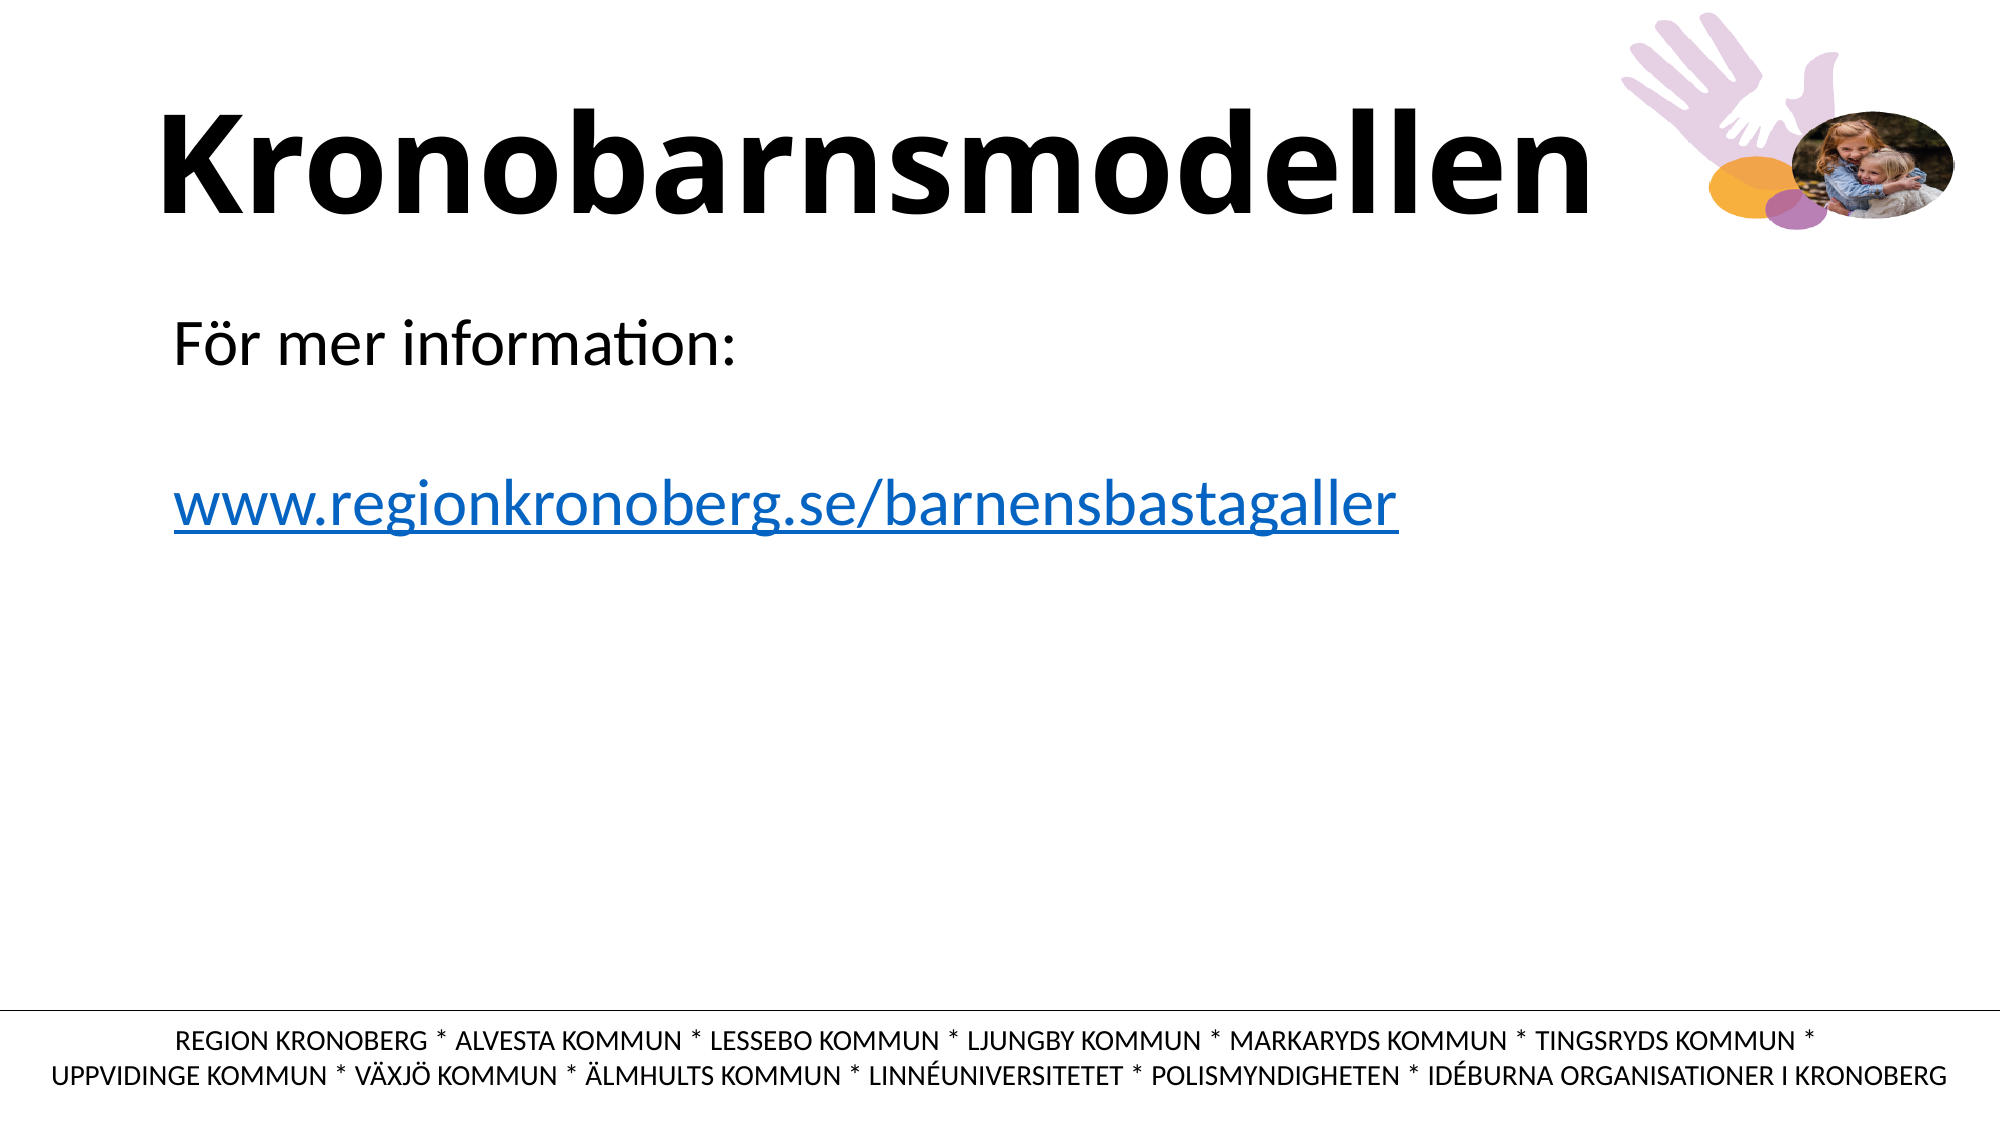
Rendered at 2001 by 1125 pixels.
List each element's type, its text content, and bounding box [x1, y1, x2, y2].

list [1609, 3, 1975, 250]
text_box REGION KRONOBERG * ALVESTA KOMMUN * LESSEBO KOMMUN * LJUNGBY KOMMUN * MARKARYDS KOMMUN * TINGSRYDS KOMMUN * UPPVIDINGE KOMMUN * VÄXJÖ KOMMUN * ÄLMHULTS KOMMUN * LINNÉUNIVERSITETET * POLISMYNDIGHETEN * IDÉBURNA ORGANISATIONER I KRONOBERG [0, 1014, 2000, 1099]
text_box För mer information: www.regionkronoberg.se/barnensbastagaller [158, 291, 1846, 636]
title Kronobarnsmodellen [137, 59, 1863, 278]
